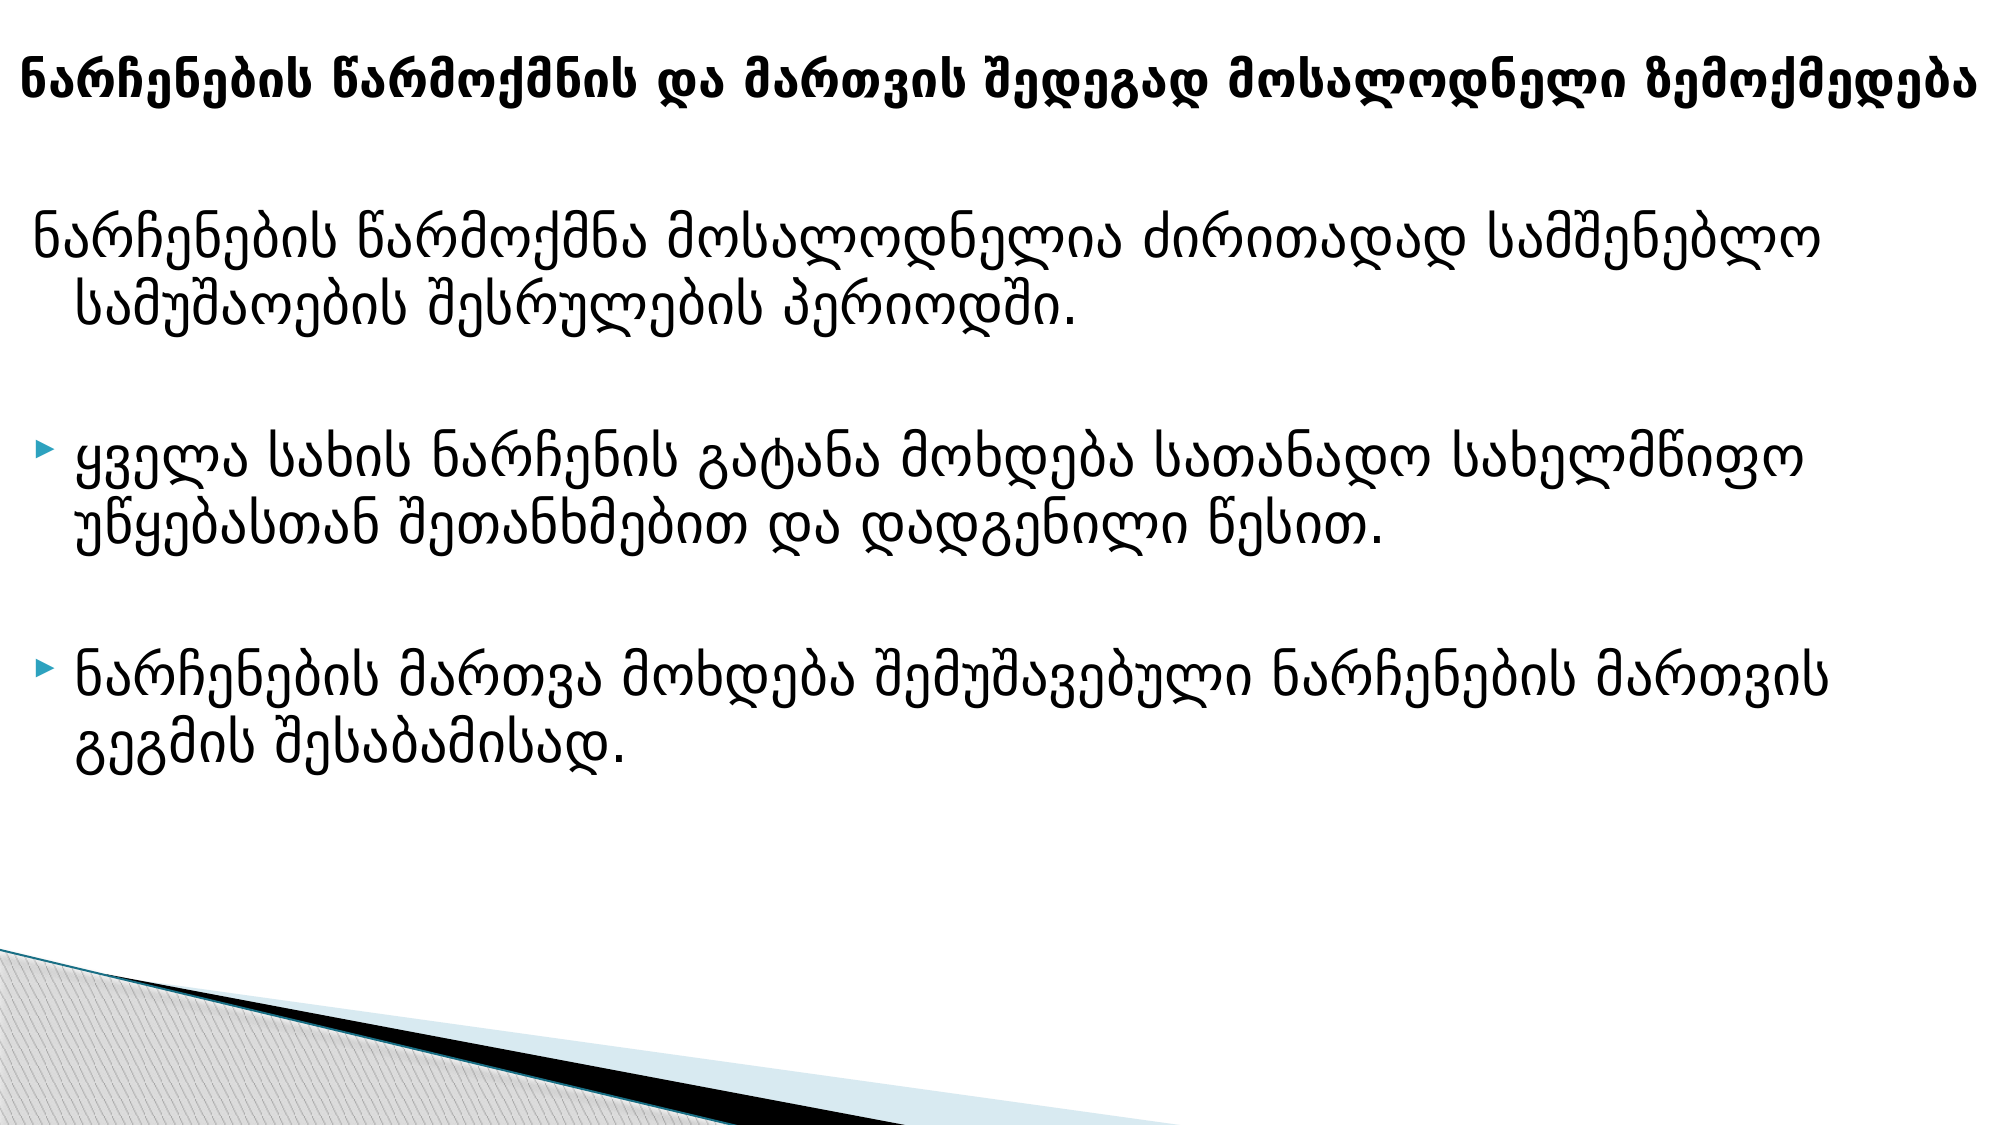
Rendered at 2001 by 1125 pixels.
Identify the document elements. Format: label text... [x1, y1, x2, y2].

list ნარჩენების წარმოქმნა მოსალოდნელია ძირითადად სამშენებლო სამუშაოების შესრულების პერიოდში. ყველა სახის ნარჩენის გატანა მოხდება სათანადო სახელმწიფო უწყებასთან შეთანხმებით და დადგენილი წესით. ნარჩენების მართვა მოხდება შემუშავებული ნარჩენების მართვის გეგმის შესაბამისად. [0, 193, 2000, 961]
title ნარჩენების წარმოქმნის და მართვის შედეგად მოსალოდნელი ზემოქმედება [0, 0, 2000, 155]
